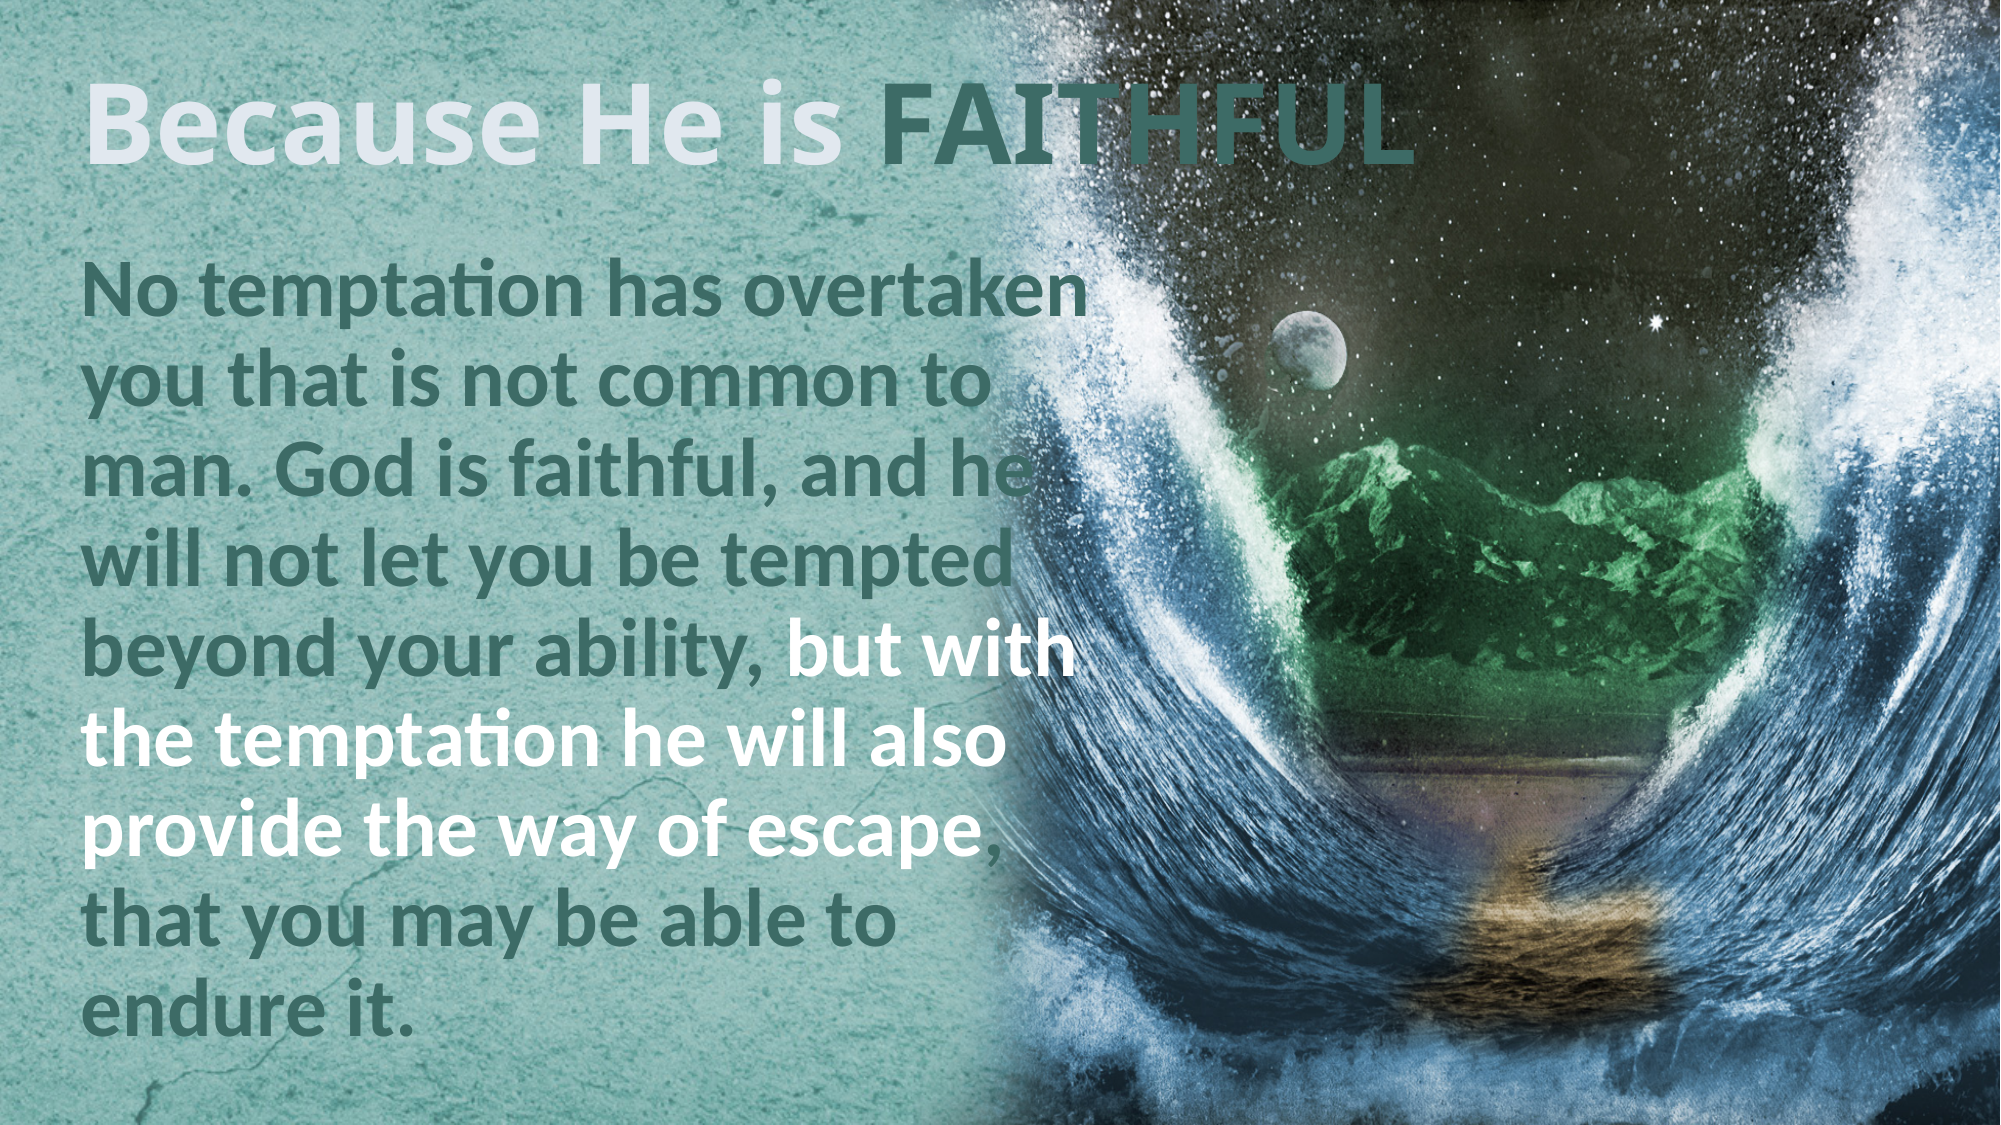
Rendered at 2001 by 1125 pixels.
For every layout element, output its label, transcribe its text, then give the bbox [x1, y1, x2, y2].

list No temptation has overtaken you that is not common to man. God is faithful, and he will not let you be tempted beyond your ability, but with the temptation he will also provide the way of escape, that you may be able to endure it. [65, 237, 913, 1014]
title Because He is FAITHFUL [65, 19, 913, 237]
picture [0, 0, 2000, 1125]
